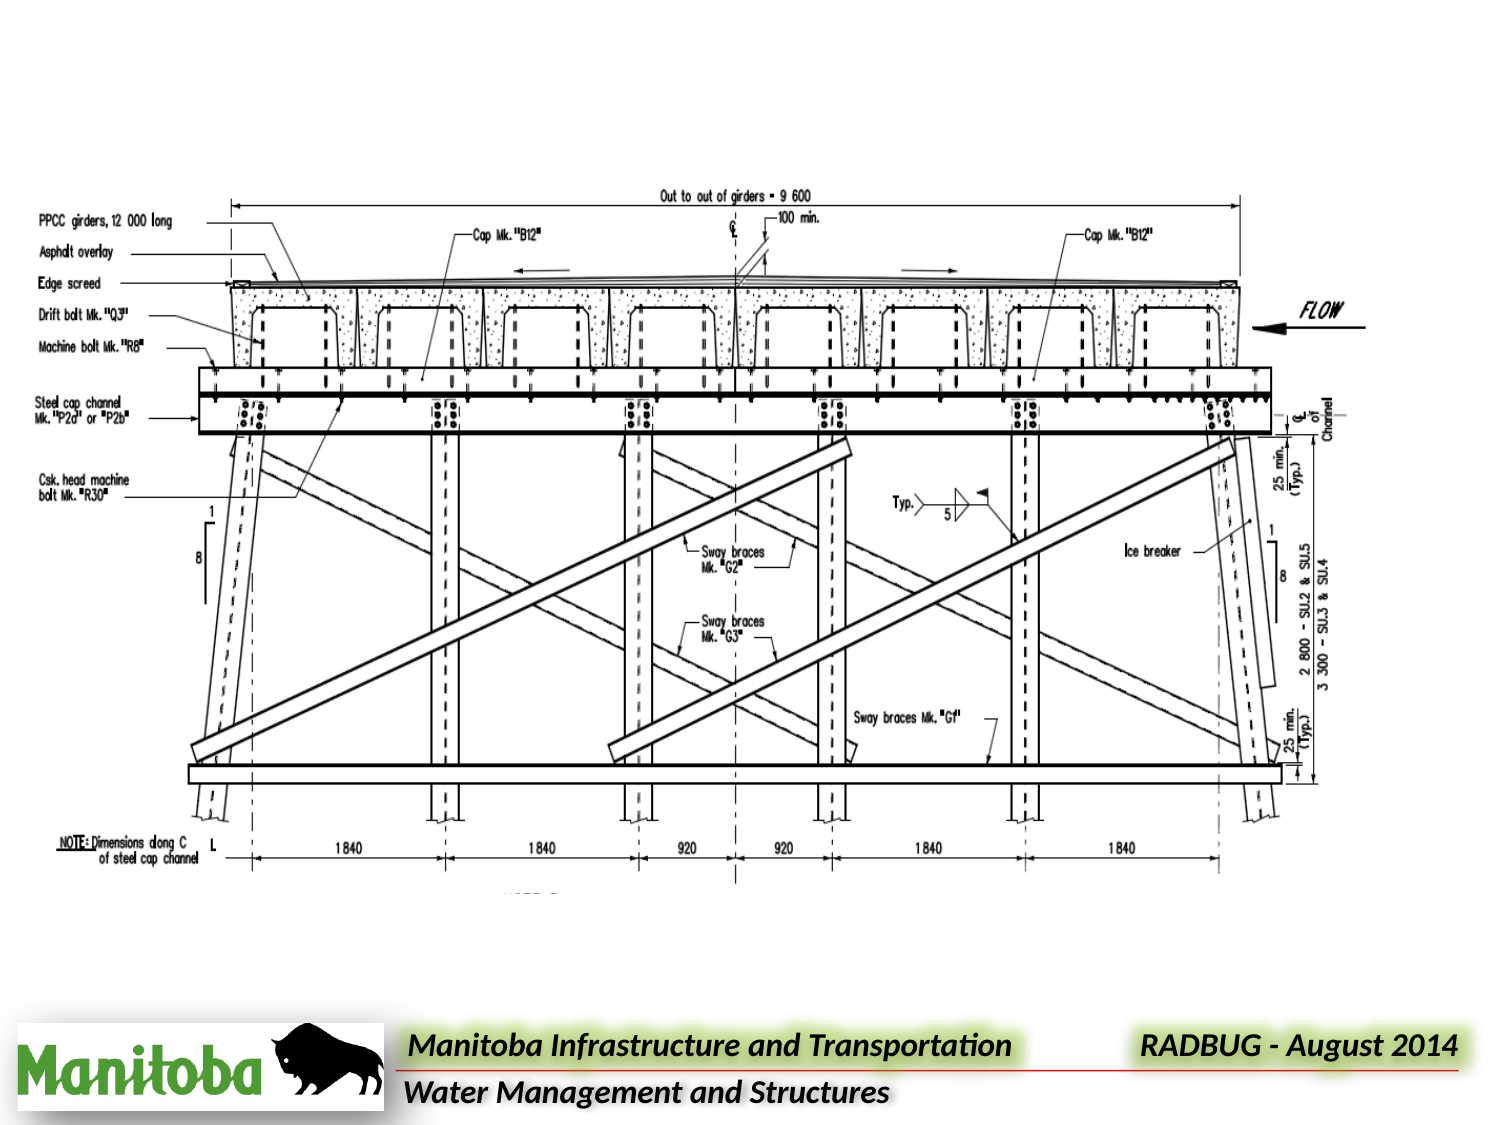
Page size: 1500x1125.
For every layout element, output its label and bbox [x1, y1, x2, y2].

picture [29, 160, 1389, 894]
text_box [395, 1022, 1474, 1111]
picture [17, 1022, 385, 1111]
